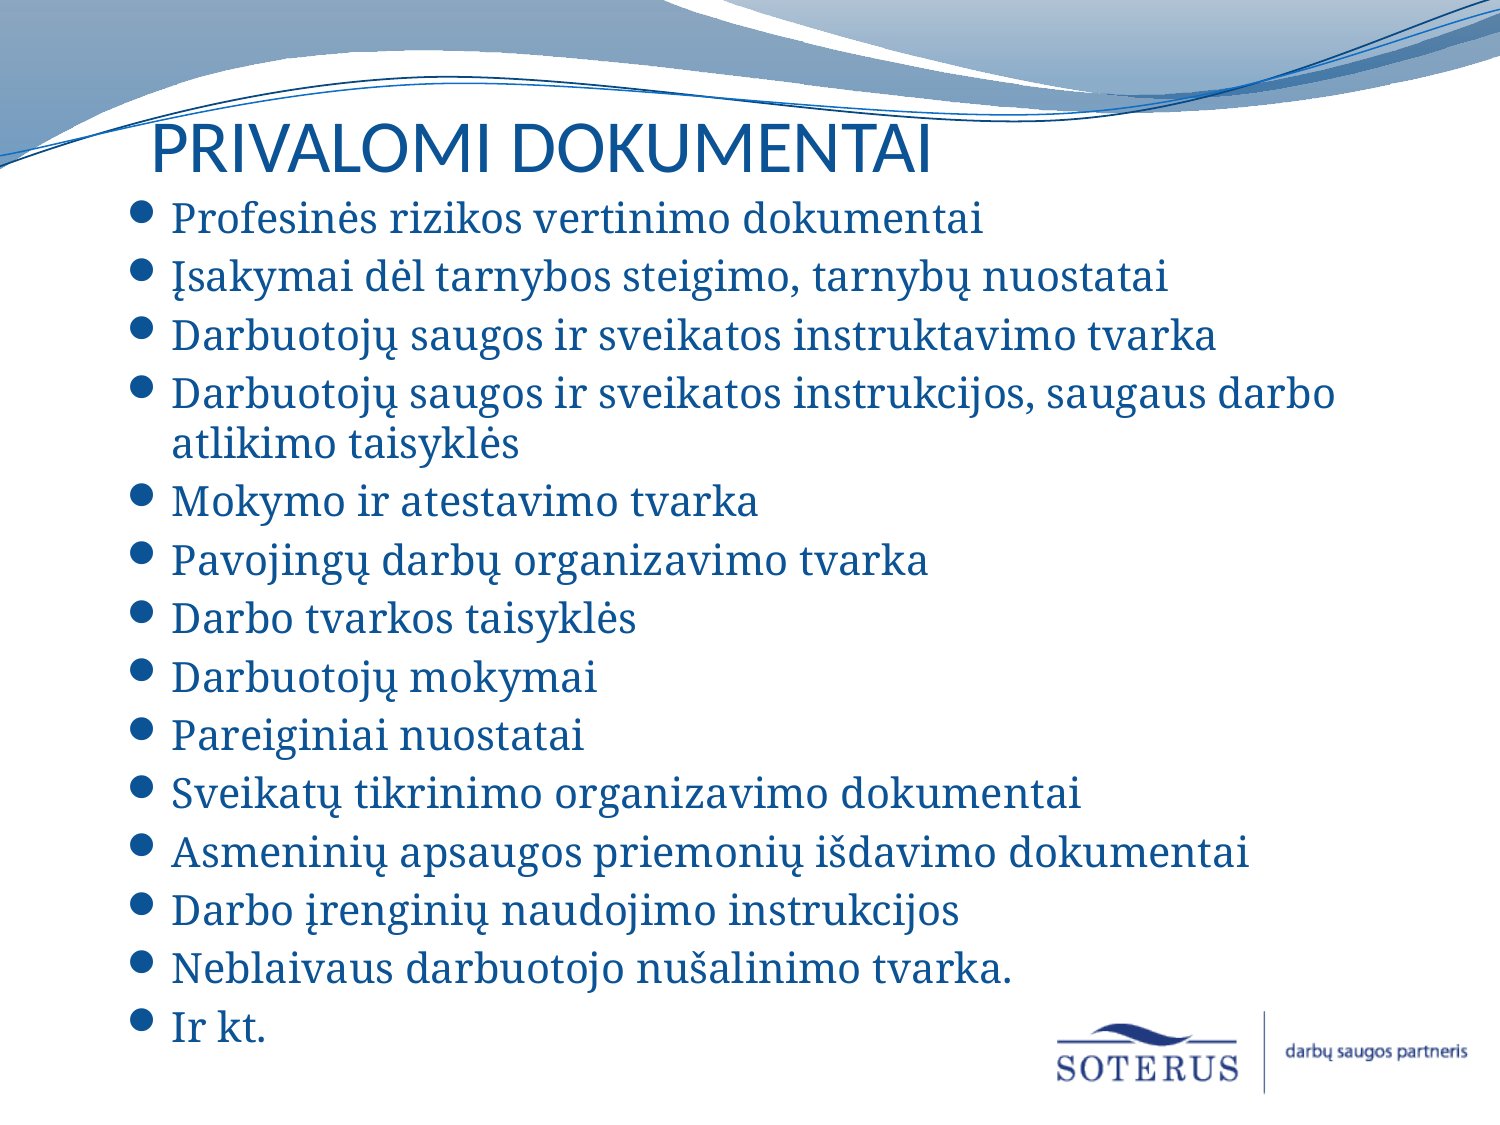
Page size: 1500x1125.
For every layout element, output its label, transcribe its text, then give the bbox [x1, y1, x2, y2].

list Profesinės rizikos vertinimo dokumentai Įsakymai dėl tarnybos steigimo, tarnybų nuostatai Darbuotojų saugos ir sveikatos instruktavimo tvarka Darbuotojų saugos ir sveikatos instrukcijos, saugaus darbo atlikimo taisyklės Mokymo ir atestavimo tvarka Pavojingų darbų organizavimo tvarka Darbo tvarkos taisyklės Darbuotojų mokymai Pareiginiai nuostatai Sveikatų tikrinimo organizavimo dokumentai Asmeninių apsaugos priemonių išdavimo dokumentai Darbo įrenginių naudojimo instrukcijos Neblaivaus darbuotojo nušalinimo tvarka. Ir kt. [112, 184, 1463, 988]
picture [1056, 1011, 1469, 1095]
title PRIVALOMI DOKUMENTAI [150, 0, 1500, 188]
